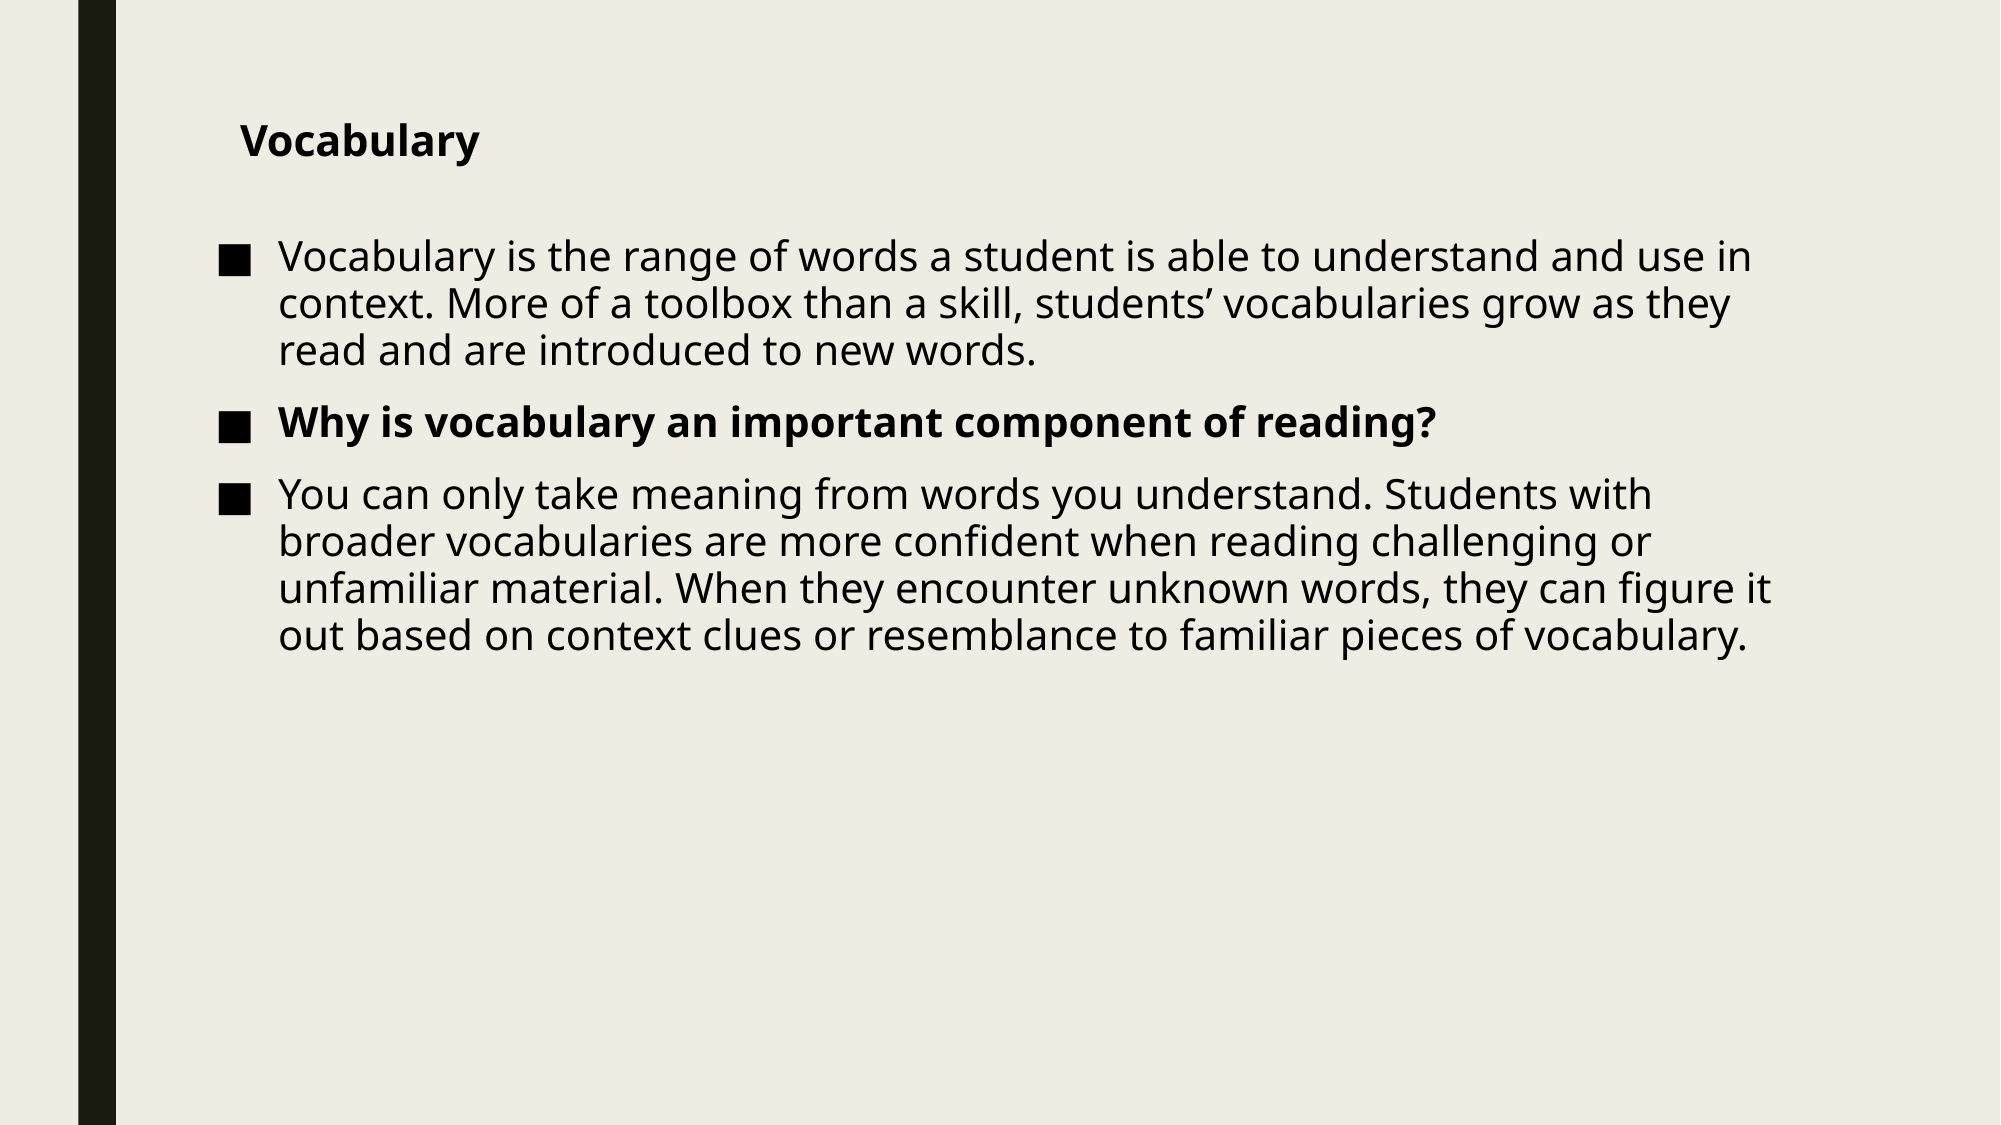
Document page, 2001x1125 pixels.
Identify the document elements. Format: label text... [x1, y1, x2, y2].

title Vocabulary [225, 112, 1800, 226]
list Vocabulary is the range of words a student is able to understand and use in context. More of a toolbox than a skill, students’ vocabularies grow as they read and are introduced to new words. Why is vocabulary an important component of reading? You can only take meaning from words you understand. Students with broader vocabularies are more confident when reading challenging or unfamiliar material. When they encounter unknown words, they can figure it out based on context clues or resemblance to familiar pieces of vocabulary. [200, 226, 1800, 963]
